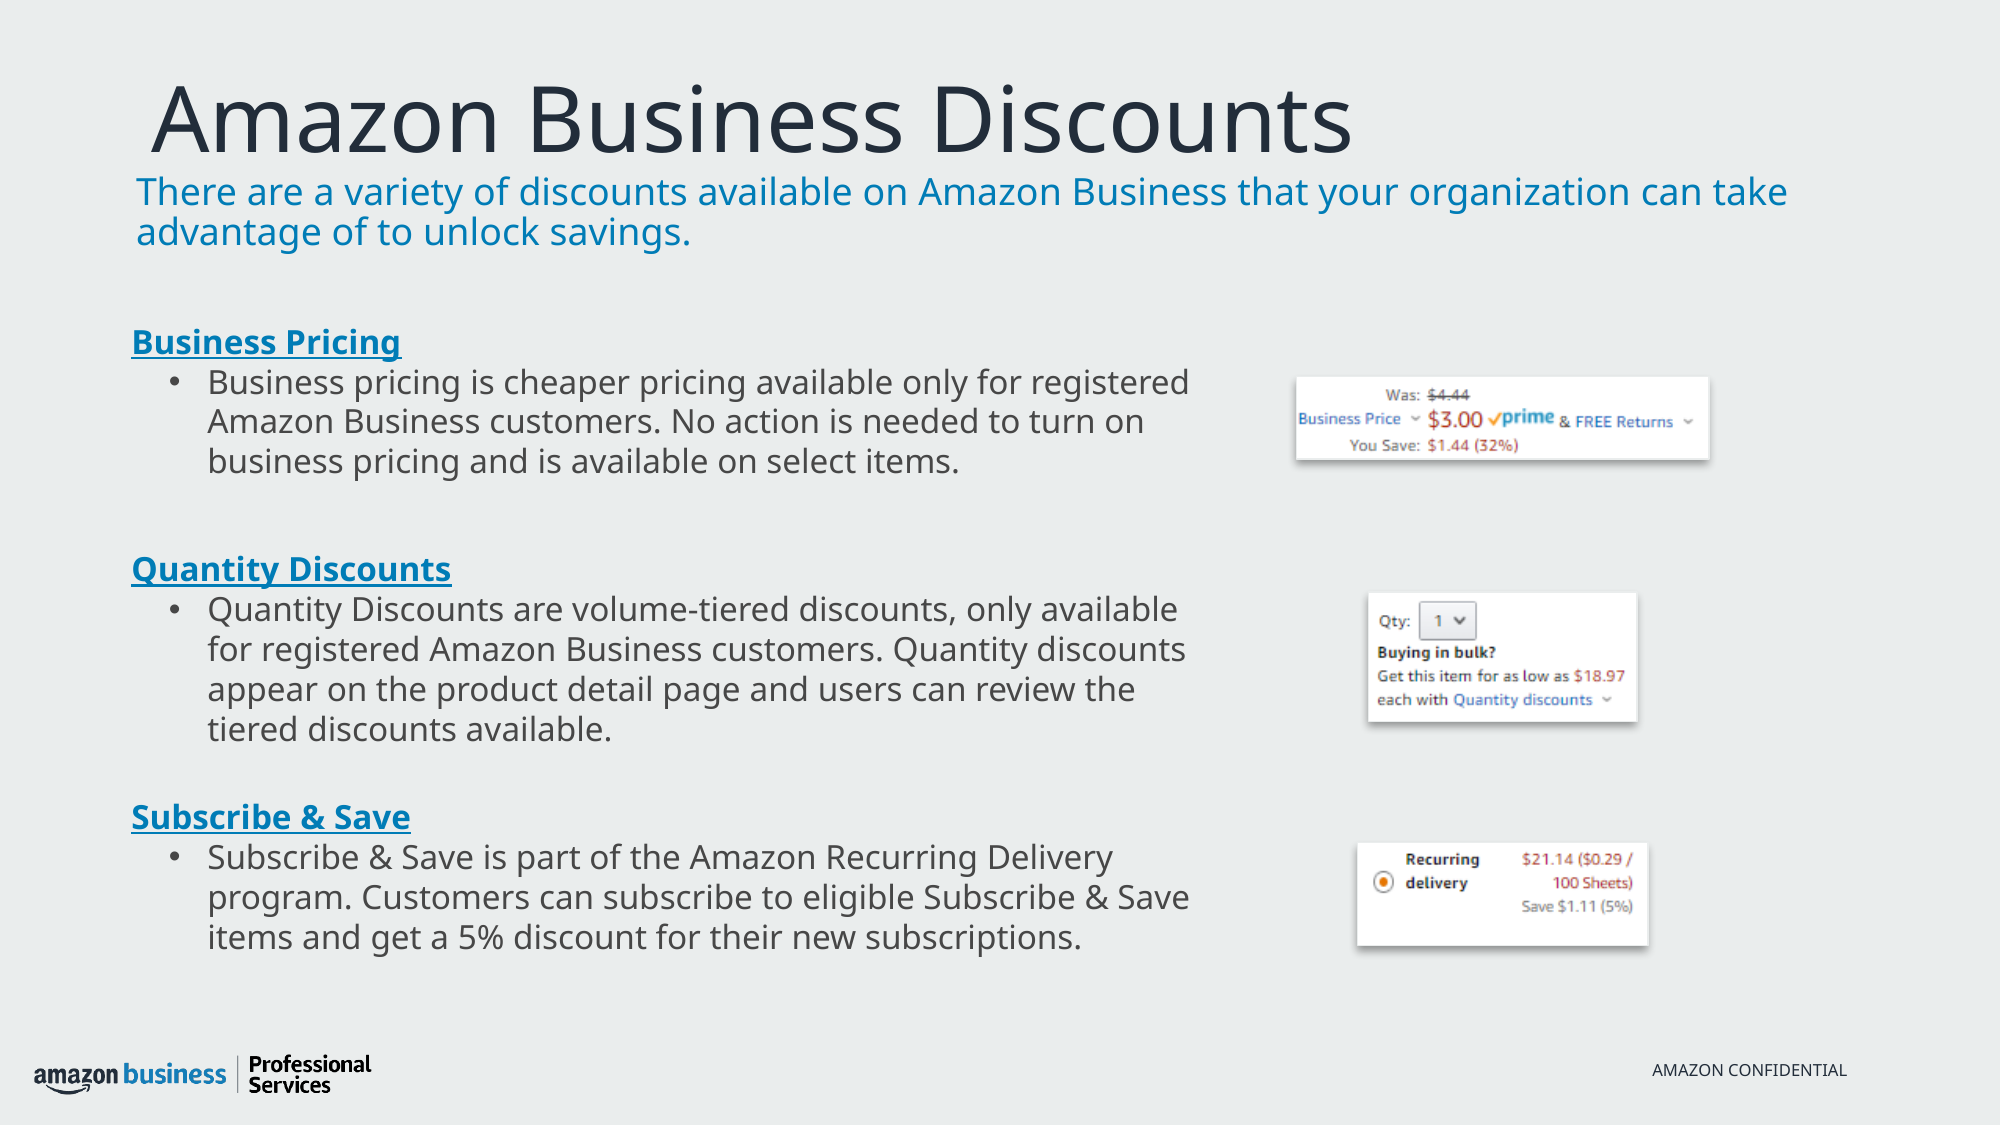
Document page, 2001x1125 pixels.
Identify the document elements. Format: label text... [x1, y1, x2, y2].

picture [1369, 592, 1637, 721]
text_box Business Pricing Business pricing is cheaper pricing available only for registered Amazon Business customers. No action is needed to turn on business pricing and is available on select items. [116, 313, 1223, 488]
text_box Quantity Discounts Quantity Discounts are volume-tiered discounts, only available for registered Amazon Business customers. Quantity discounts appear on the product detail page and users can review the tiered discounts available. [116, 541, 1223, 756]
picture [24, 1052, 382, 1099]
text_box There are a variety of discounts available on Amazon Business that your organization can take advantage of to unlock savings. [136, 172, 1841, 243]
picture [1297, 377, 1709, 459]
picture [1358, 843, 1648, 945]
title Amazon Business Discounts [136, 13, 2000, 232]
text_box Subscribe & Save Subscribe & Save is part of the Amazon Recurring Delivery program. Customers can subscribe to eligible Subscribe & Save items and get a 5% discount for their new subscriptions. [116, 788, 1223, 964]
